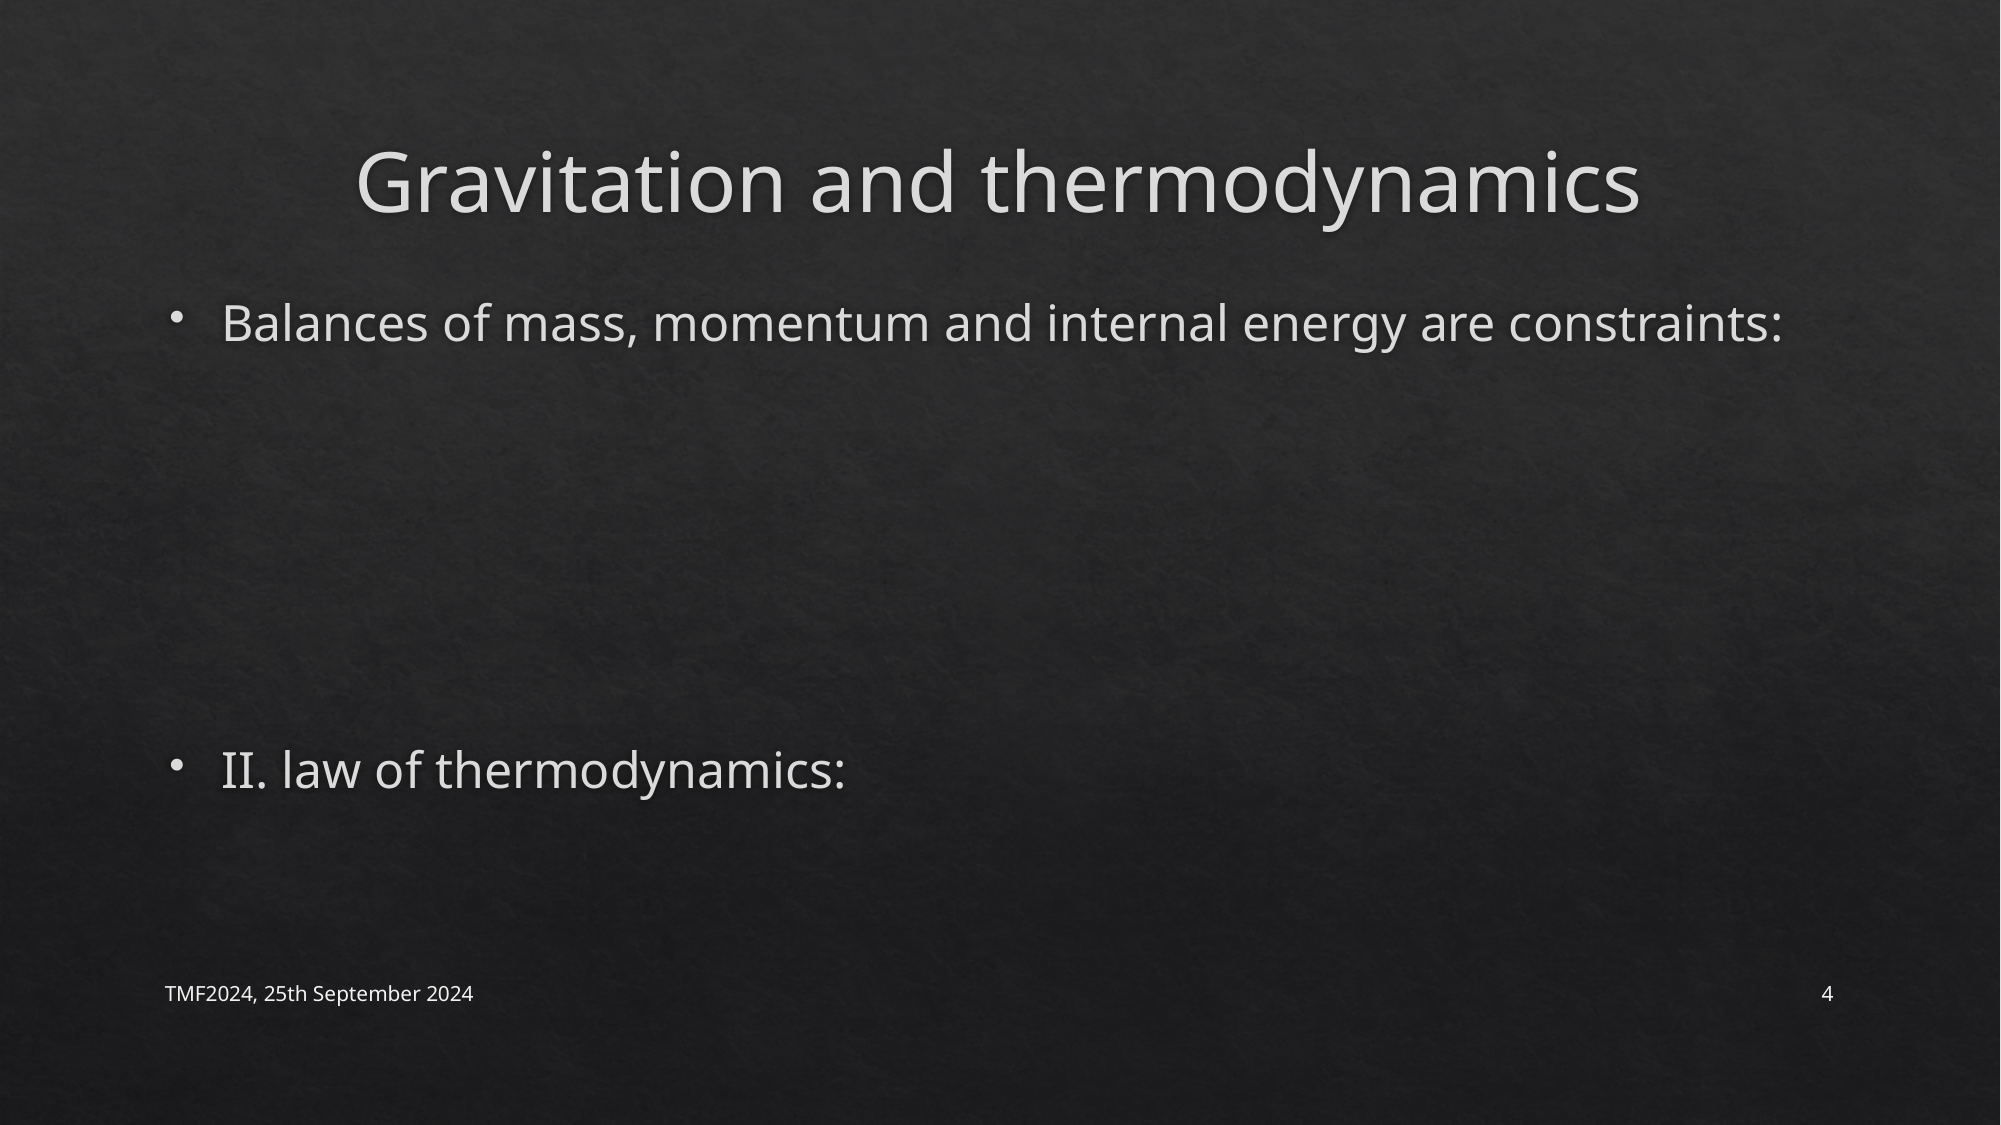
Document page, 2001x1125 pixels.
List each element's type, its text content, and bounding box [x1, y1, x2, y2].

title Gravitation and thermodynamics [149, 99, 1849, 260]
footer TMF2024, 25th September 2024 [149, 965, 1245, 1025]
slide_number 4 [1724, 965, 1849, 1025]
